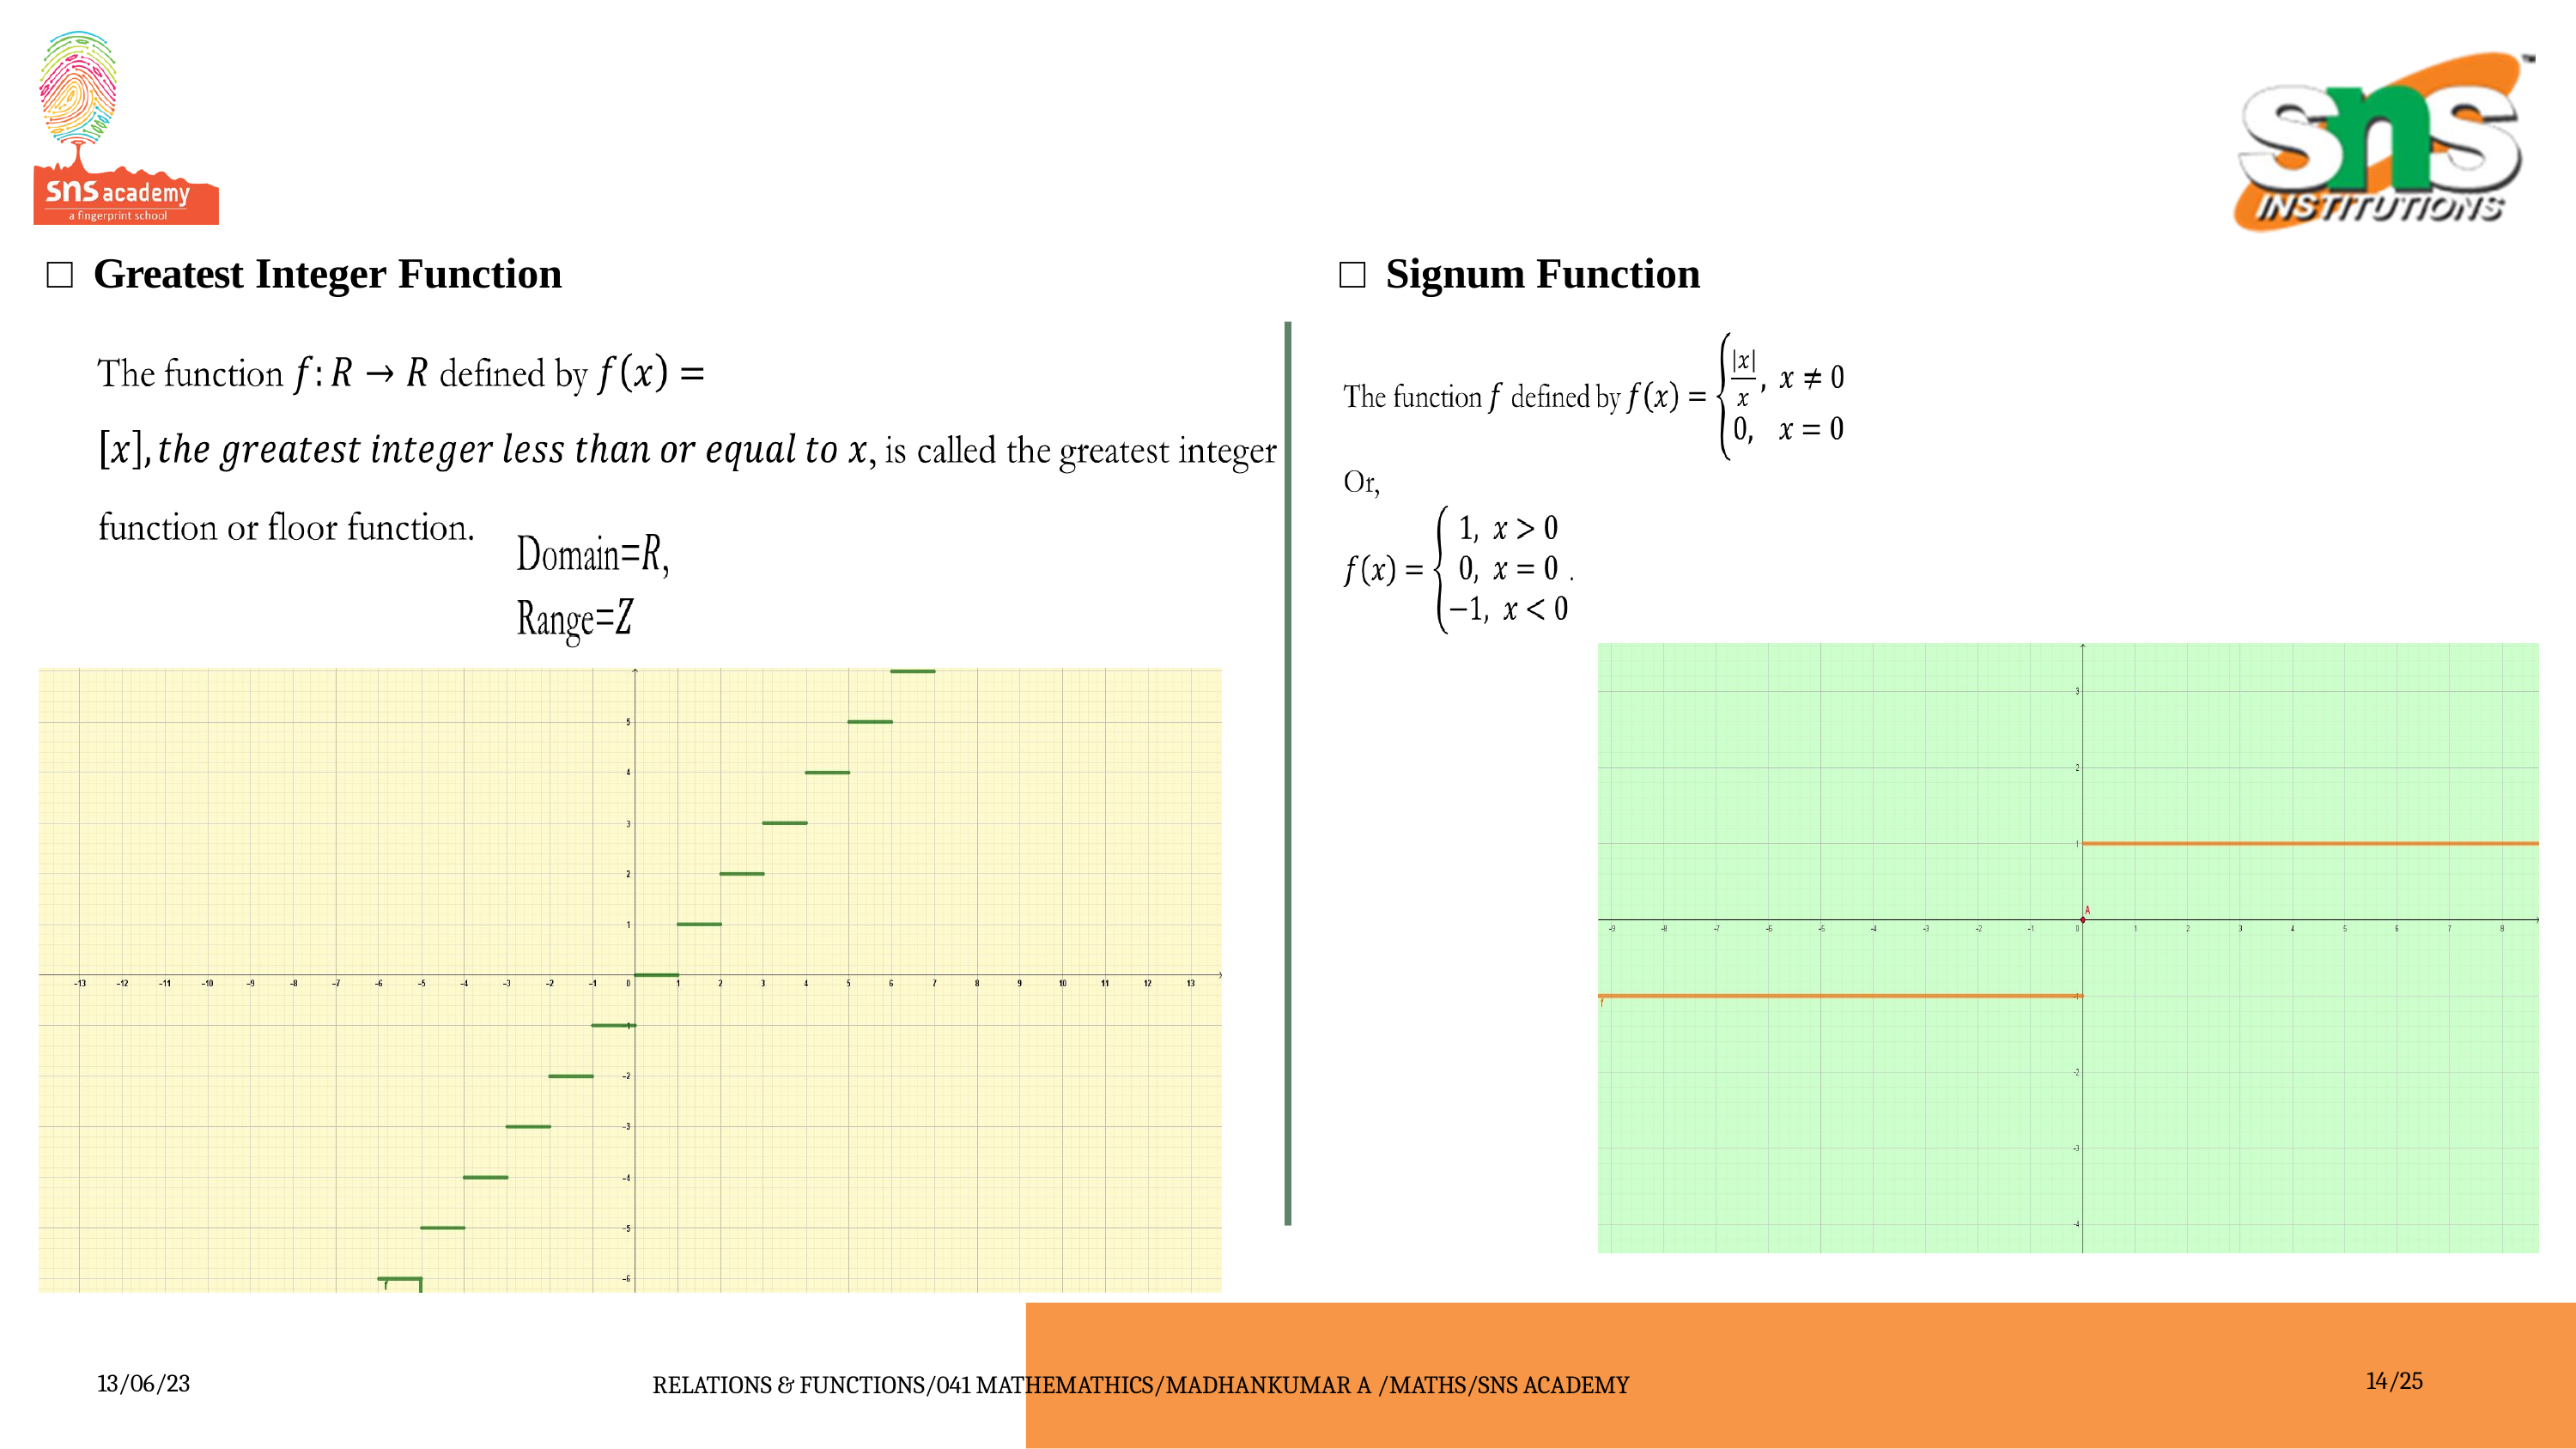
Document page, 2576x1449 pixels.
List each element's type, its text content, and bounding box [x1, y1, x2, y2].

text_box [39, 321, 1293, 1293]
slide_number RELATIONS & FUNCTIONS/041 MATHEMATHICS/MADHANKUMAR A /MATHS/SNS ACADEMY [651, 1372, 1893, 1449]
text_box □ Signum Function [1337, 243, 1703, 297]
text_box □ Greatest Integer Function [45, 243, 563, 297]
text_box [1025, 1302, 2576, 1449]
picture [33, 31, 219, 225]
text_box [1331, 322, 2539, 1253]
footer 13/06/23 [95, 1370, 222, 1449]
picture [2233, 50, 2536, 233]
slide_number 14/25 [2361, 1367, 2442, 1449]
